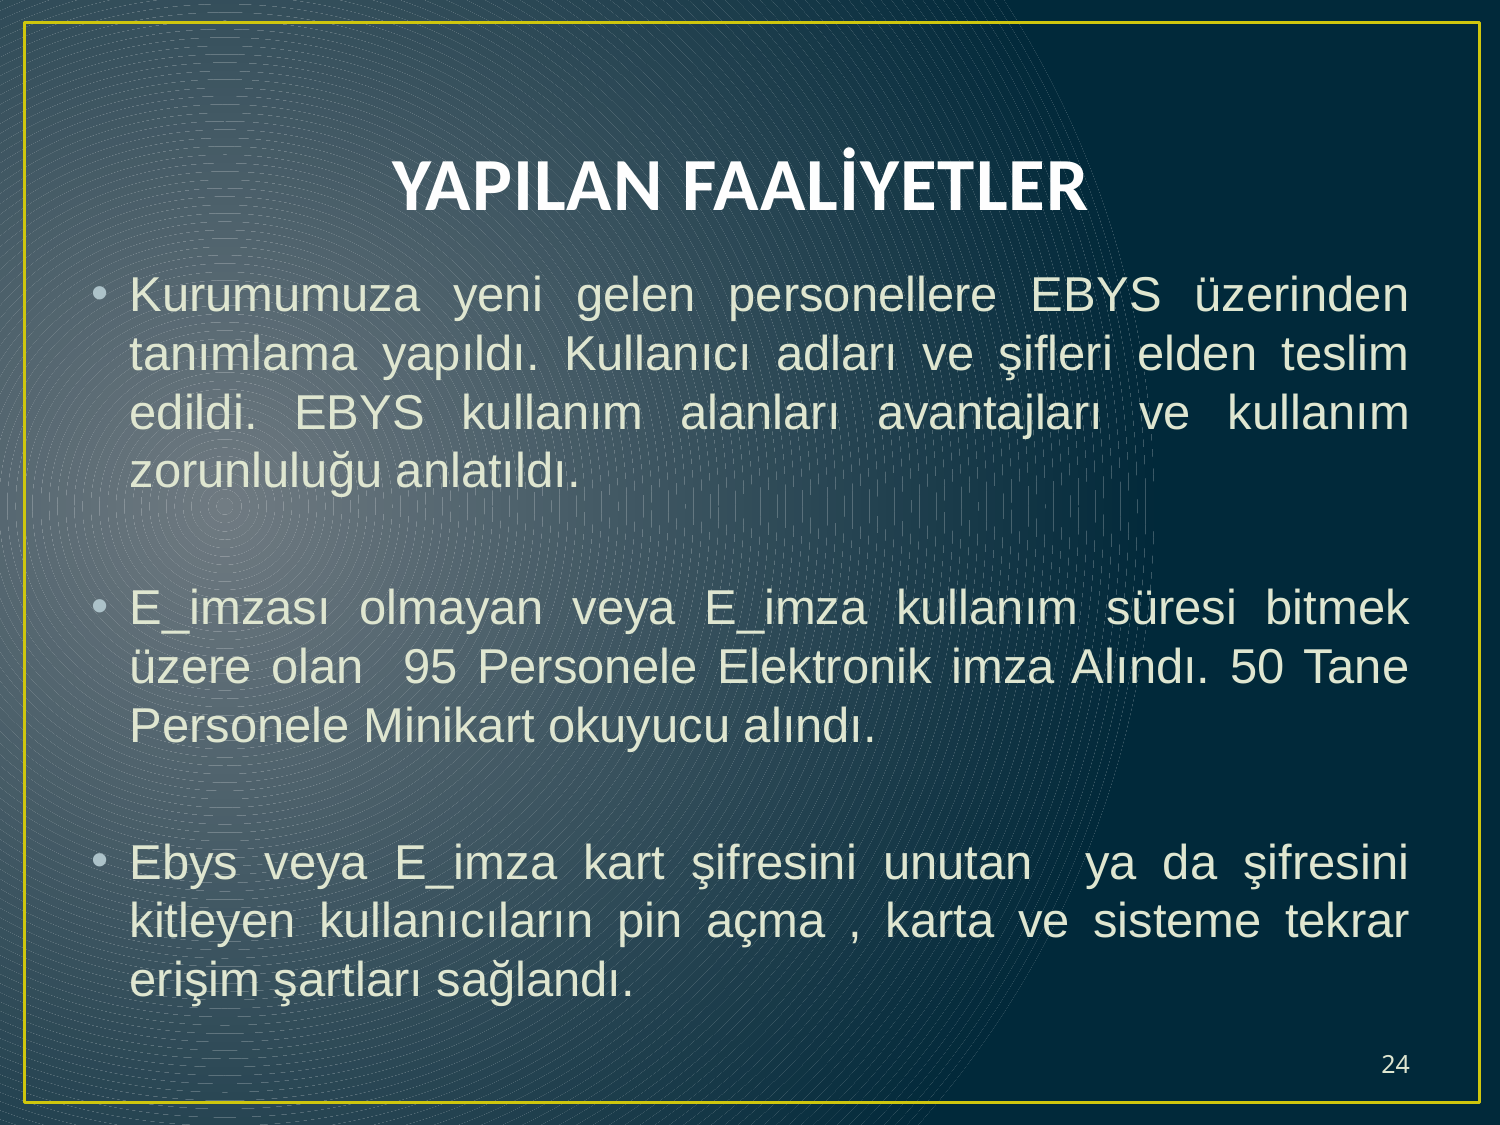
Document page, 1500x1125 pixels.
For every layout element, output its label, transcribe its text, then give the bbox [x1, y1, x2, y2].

title YAPILAN FAALİYETLER [75, 45, 1425, 233]
slide_number 24 [1074, 1035, 1425, 1096]
list Kurumumuza yeni gelen personellere EBYS üzerinden tanımlama yapıldı. Kullanıcı adları ve şifleri elden teslim edildi. EBYS kullanım alanları avantajları ve kullanım zorunluluğu anlatıldı. E_imzası olmayan veya E_imza kullanım süresi bitmek üzere olan 95 Personele Elektronik imza Alındı. 50 Tane Personele Minikart okuyucu alındı. Ebys veya E_imza kart şifresini unutan ya da şifresini kitleyen kullanıcıların pin açma , karta ve sisteme tekrar erişim şartları sağlandı. [76, 255, 1427, 1052]
